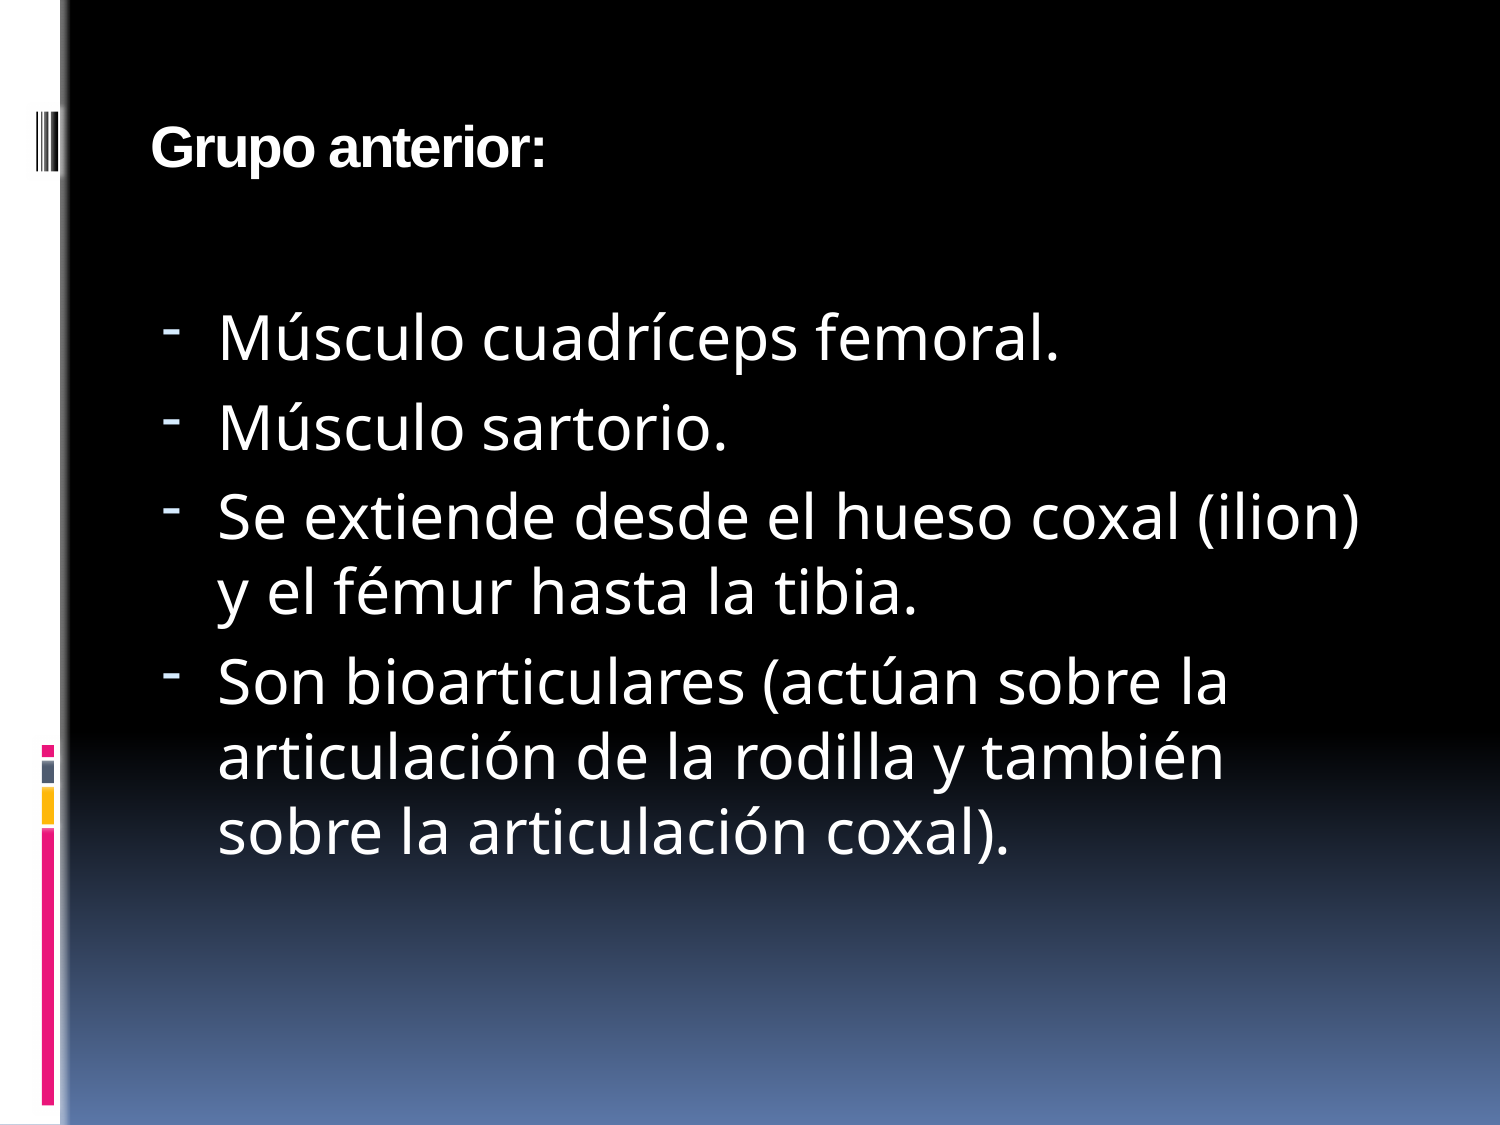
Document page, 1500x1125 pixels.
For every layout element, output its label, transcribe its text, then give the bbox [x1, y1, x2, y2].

title Grupo anterior: [135, 101, 1411, 198]
list Músculo cuadríceps femoral. Músculo sartorio. Se extiende desde el hueso coxal (ilion) y el fémur hasta la tibia. Son bioarticulares (actúan sobre la articulación de la rodilla y también sobre la articulación coxal). [135, 290, 1411, 1042]
